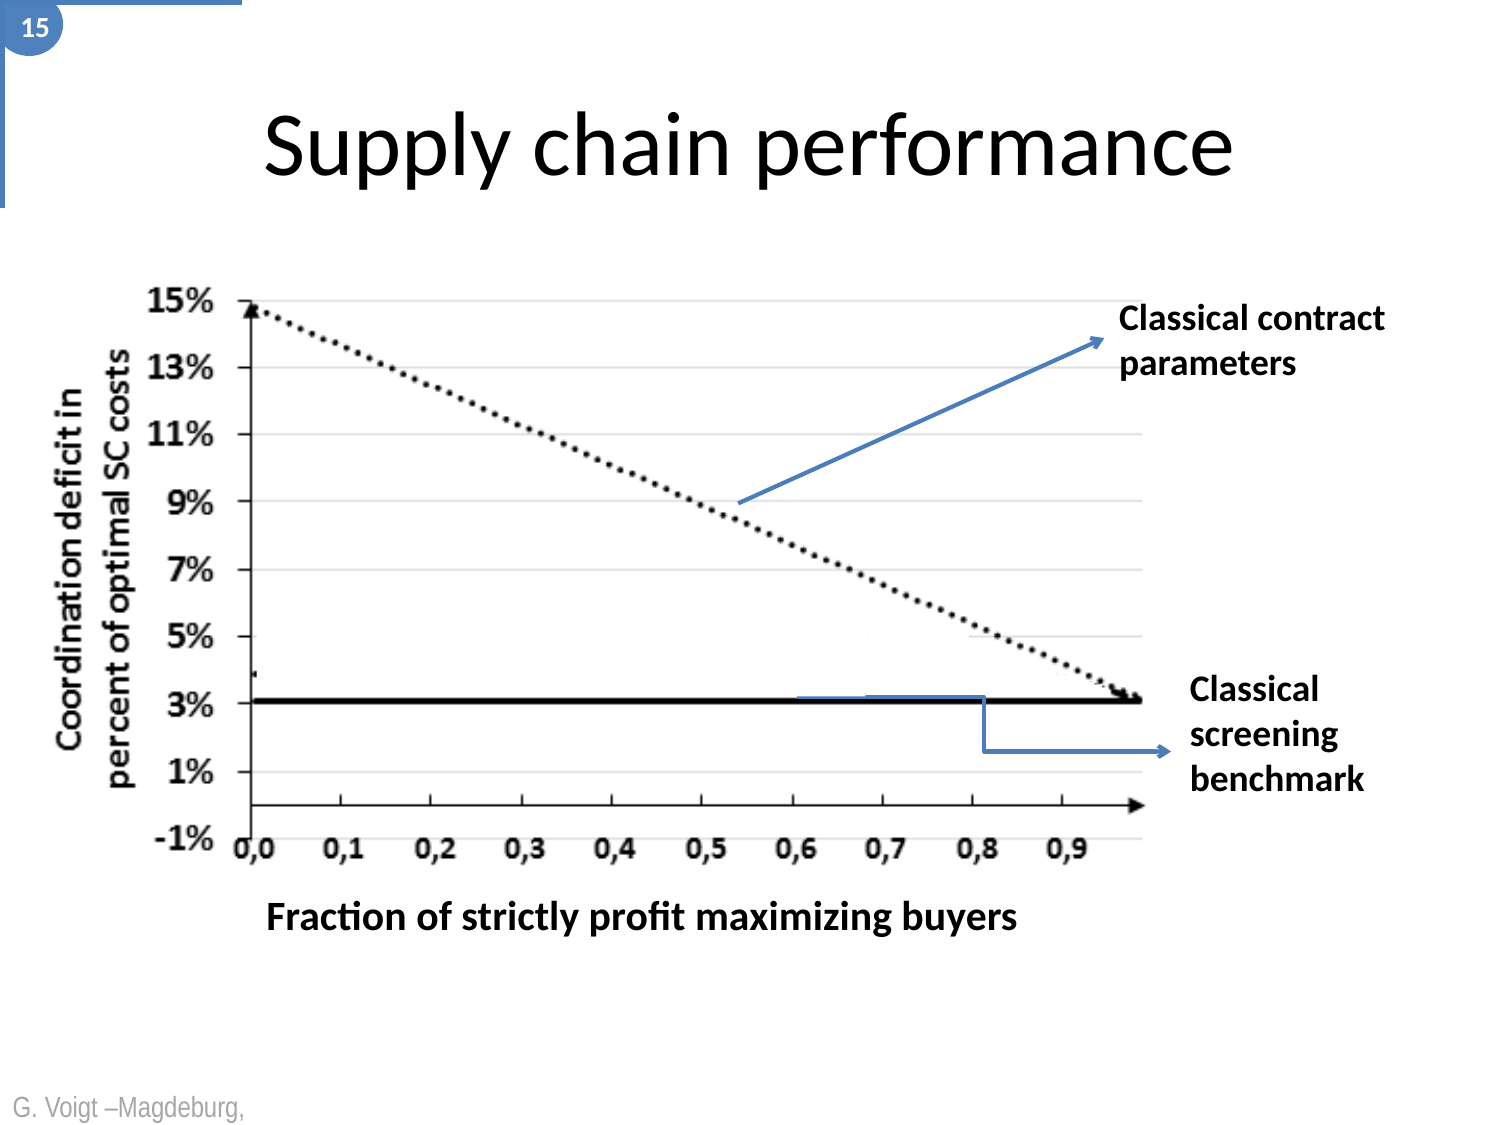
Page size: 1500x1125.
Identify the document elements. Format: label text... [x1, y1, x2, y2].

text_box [796, 696, 1172, 752]
slide_number 15 [0, 0, 65, 56]
text_box Fraction of strictly profit maximizing buyers [251, 889, 1173, 947]
picture [17, 266, 1172, 882]
text_box Classical contract parameters [1177, 285, 1404, 391]
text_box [737, 337, 1105, 504]
text_box Supply chain performance [74, 45, 1425, 233]
text_box Classical screening benchmark [1177, 656, 1475, 807]
